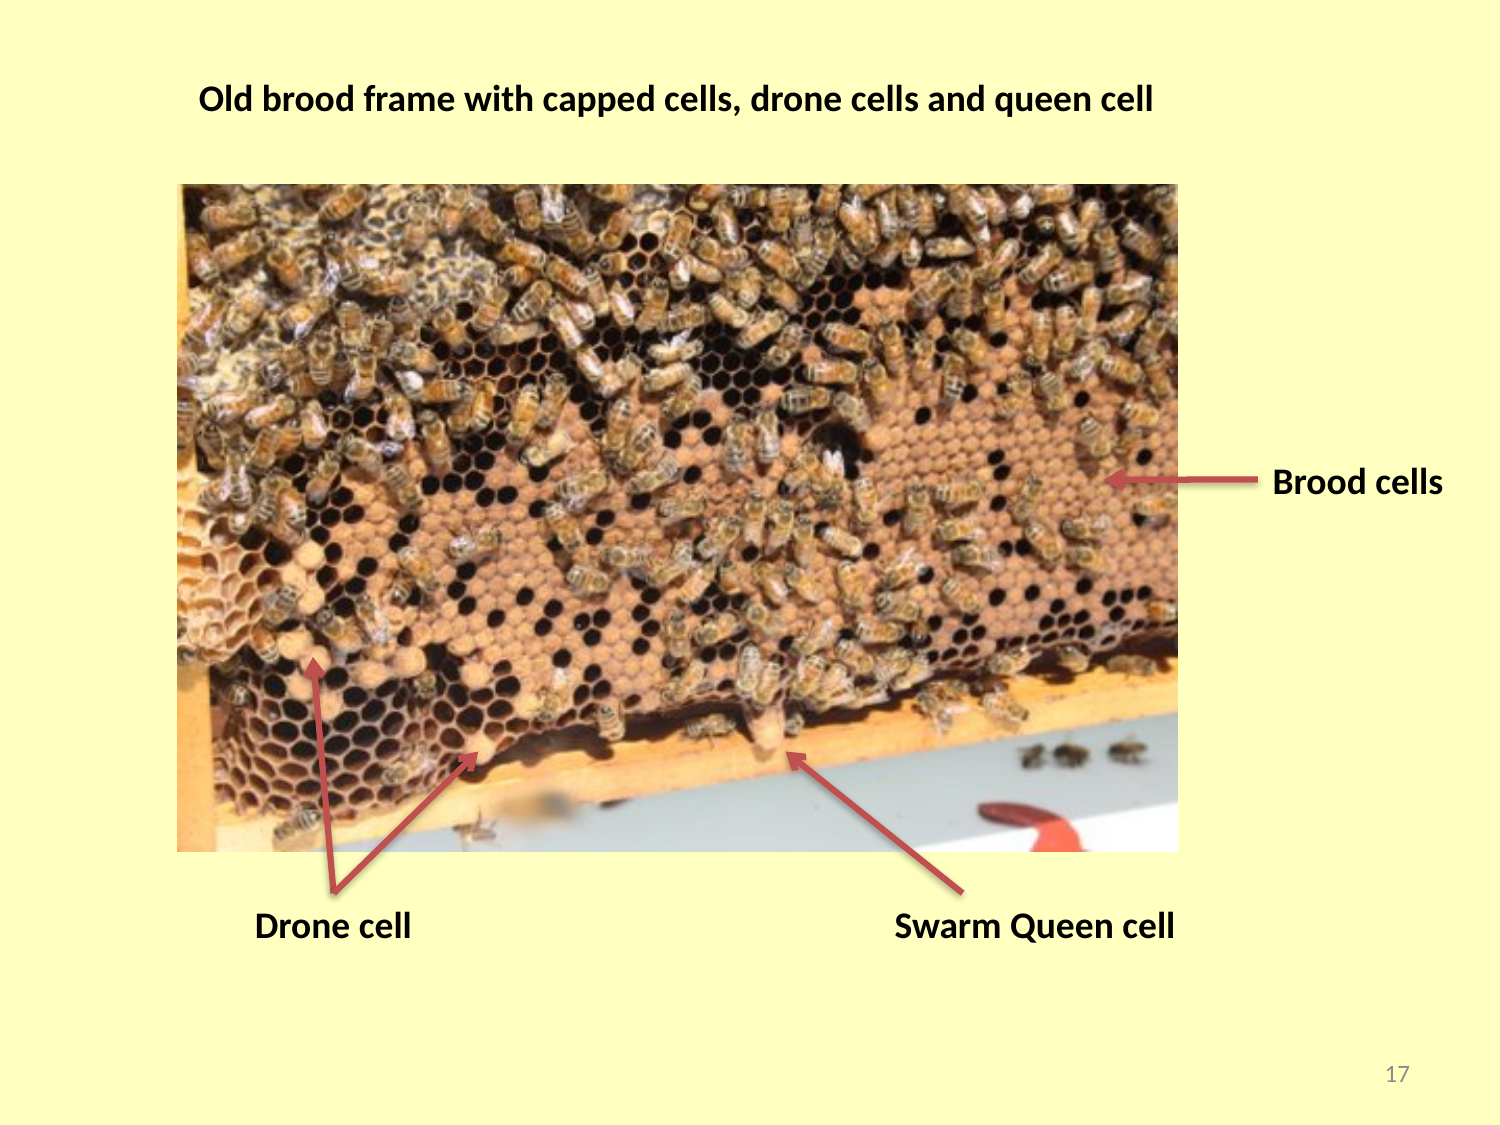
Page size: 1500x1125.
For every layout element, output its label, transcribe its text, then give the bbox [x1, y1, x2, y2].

text_box Swarm Queen cell [879, 893, 1235, 953]
text_box Old brood frame with capped cells, drone cells and queen cell [159, 66, 1195, 127]
slide_number 17 [1074, 1042, 1425, 1103]
text_box Brood cells [1257, 449, 1459, 510]
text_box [333, 751, 479, 894]
picture [176, 184, 1178, 852]
text_box Drone cell [177, 893, 491, 953]
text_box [785, 751, 963, 894]
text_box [312, 656, 334, 894]
